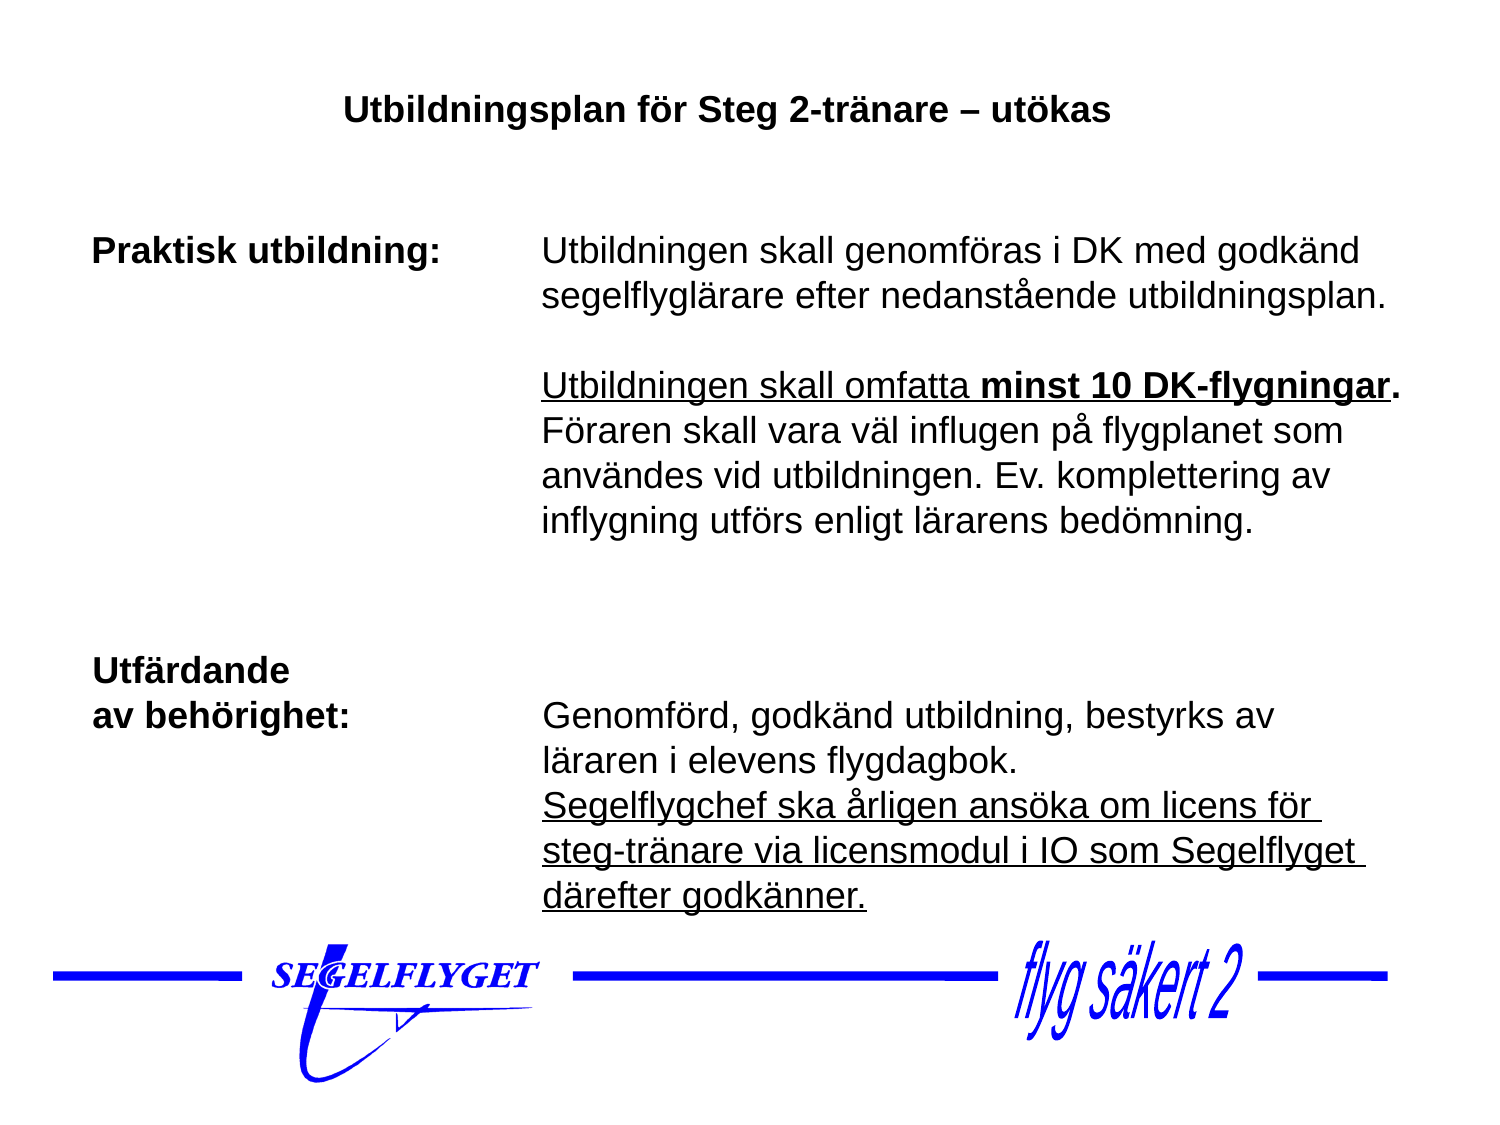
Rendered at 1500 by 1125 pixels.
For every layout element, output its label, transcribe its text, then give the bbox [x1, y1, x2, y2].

text_box Utbildningsplan för Steg 2-tränare – utökas [328, 78, 1128, 138]
text_box Utfärdande av behörighet: Genomförd, godkänd utbildning, bestyrks av läraren i elevens flygdagbok. Segelflygchef ska årligen ansöka om licens för steg-tränare via licensmodul i IO som Segelflyget därefter godkänner. [77, 638, 1401, 923]
text_box Praktisk utbildning: Utbildningen skall genomföras i DK med godkänd segelflyglärare efter nedanstående utbildningsplan. Utbildningen skall omfatta minst 10 DK-flygningar. Föraren skall vara väl influgen på flygplanet som användes vid utbildningen. Ev. komplettering av inflygning utförs enligt lärarens bedömning. [76, 218, 1424, 549]
picture [230, 923, 585, 1125]
